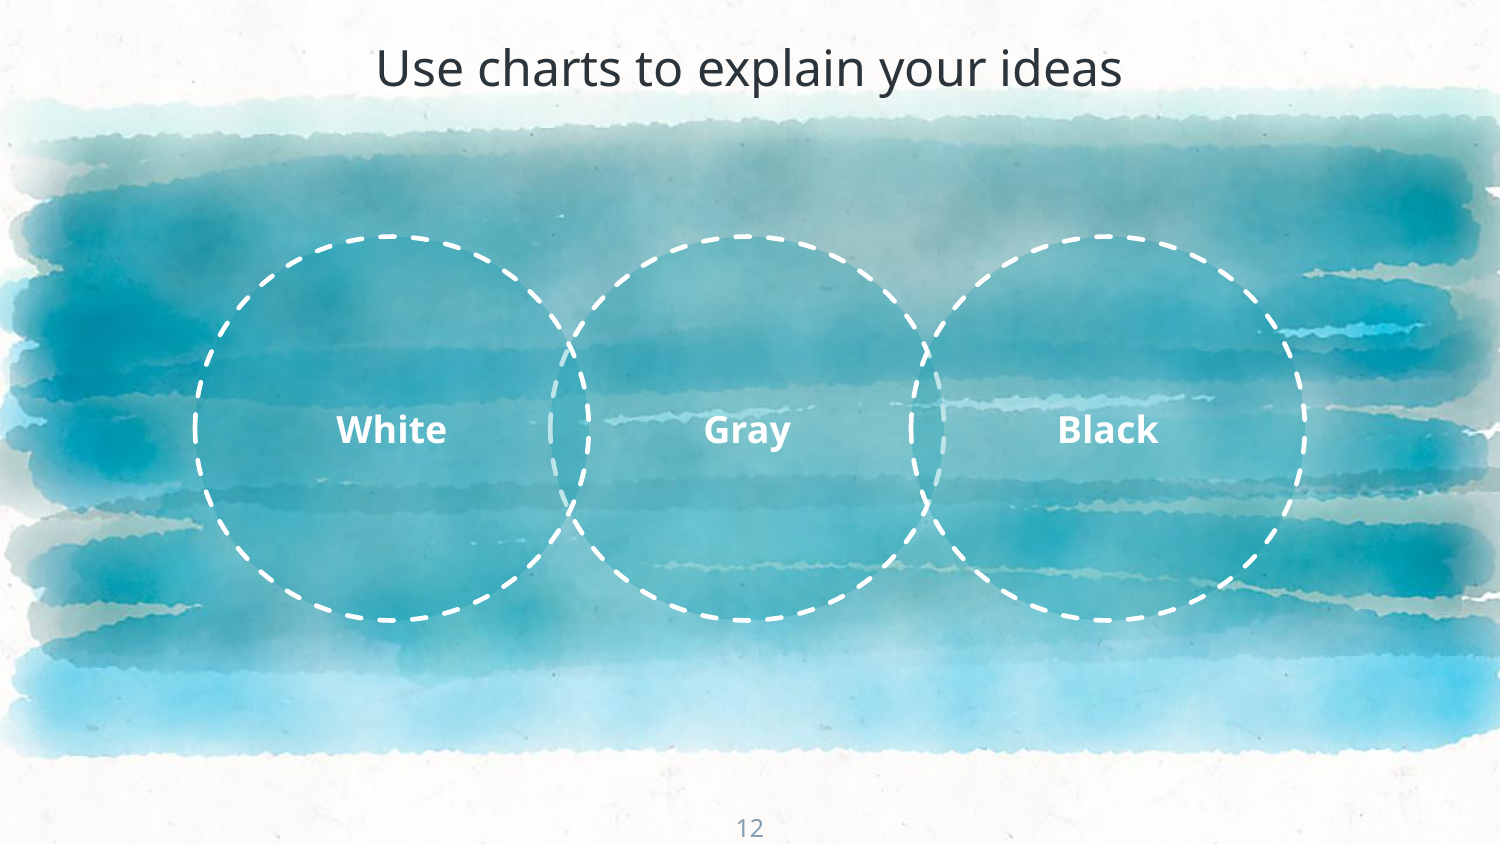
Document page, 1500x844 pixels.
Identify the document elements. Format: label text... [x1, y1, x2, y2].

title Use charts to explain your ideas [75, 0, 1425, 137]
text_box Black [911, 236, 1305, 621]
text_box Gray [570, 236, 927, 621]
text_box White [195, 236, 589, 621]
picture [0, 0, 1500, 844]
slide_number ‹#› [705, 797, 795, 844]
